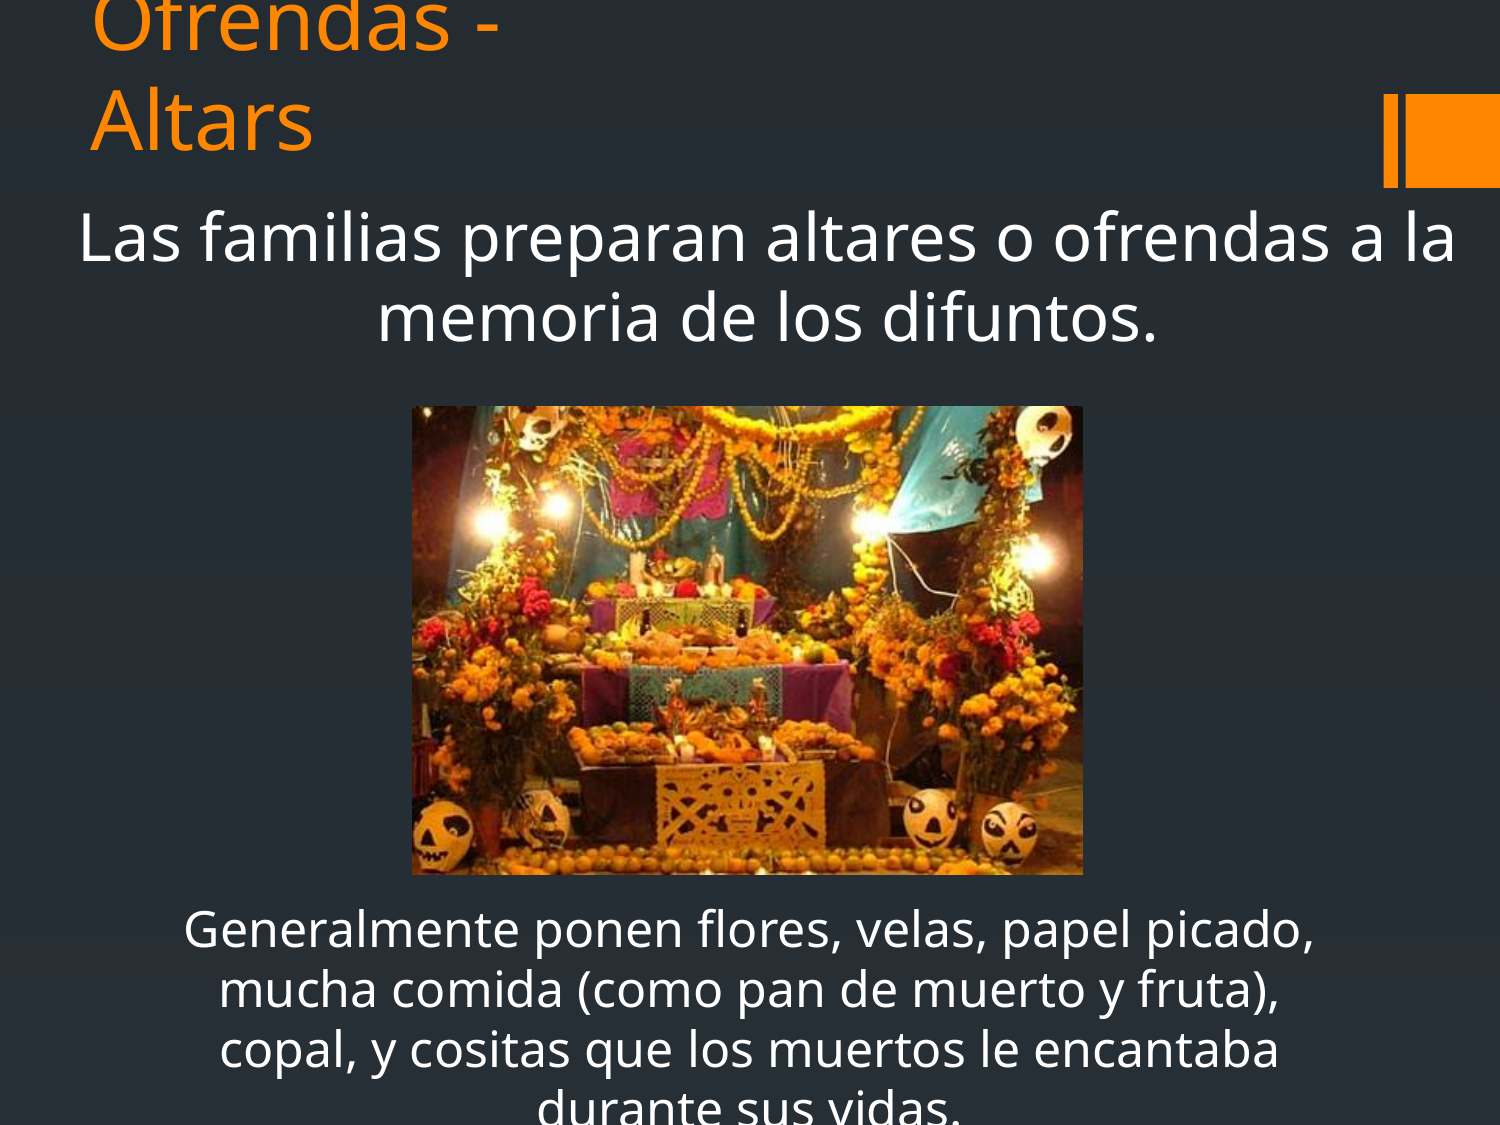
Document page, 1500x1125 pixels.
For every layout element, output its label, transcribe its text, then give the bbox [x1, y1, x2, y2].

picture [411, 405, 1084, 876]
text_box Generalmente ponen flores, velas, papel picado, mucha comida (como pan de muerto y fruta), copal, y cositas que los muertos le encantaba durante sus vidas. [162, 890, 1338, 1125]
title Ofrendas - Altars [75, 50, 725, 175]
text_box Las familias preparan altares o ofrendas a la memoria de los difuntos. [37, 187, 1500, 476]
